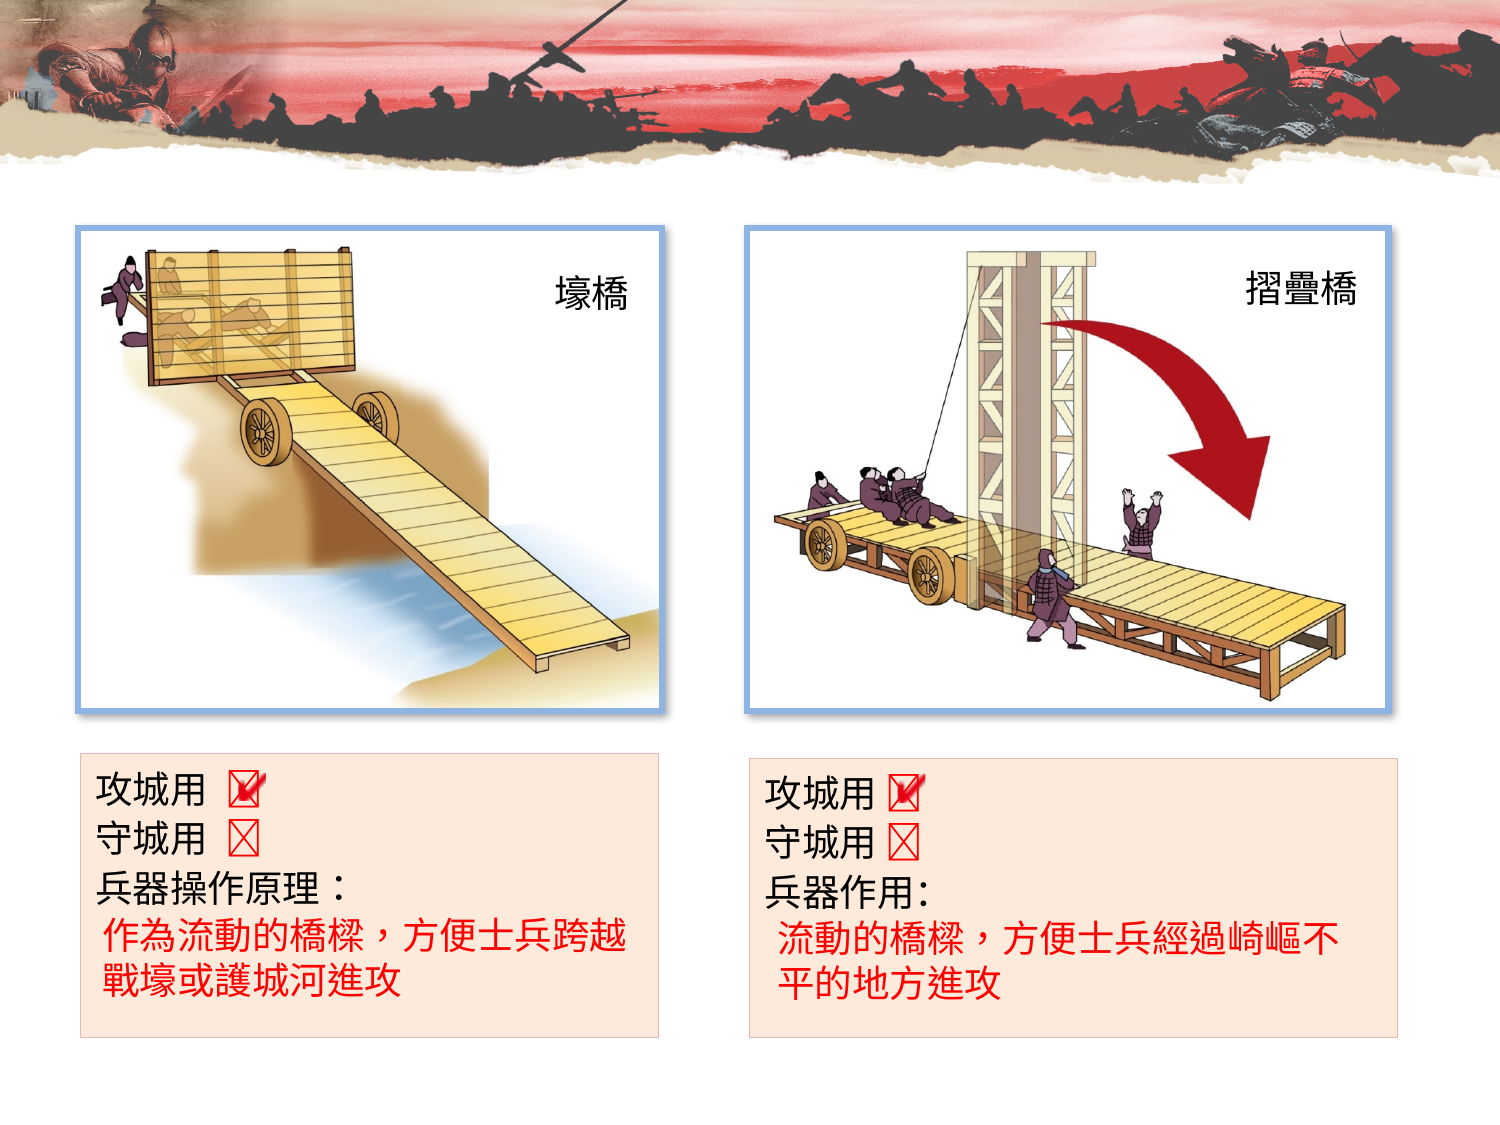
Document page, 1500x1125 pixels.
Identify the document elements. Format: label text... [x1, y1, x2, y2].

picture [80, 230, 659, 708]
text_box 攻城用  守城用  兵器作用： [749, 758, 1398, 1038]
picture [897, 774, 926, 803]
picture [749, 230, 1386, 708]
text_box 作為流動的橋樑，方便士兵跨越戰壕或護城河進攻 [87, 904, 655, 1010]
text_box 攻城用  守城用  兵器操作原理： [80, 753, 659, 1038]
picture [0, 0, 1500, 199]
picture [237, 772, 267, 802]
text_box 流動的橋樑，方便士兵經過崎嶇不平的地方進攻 [762, 908, 1386, 1013]
